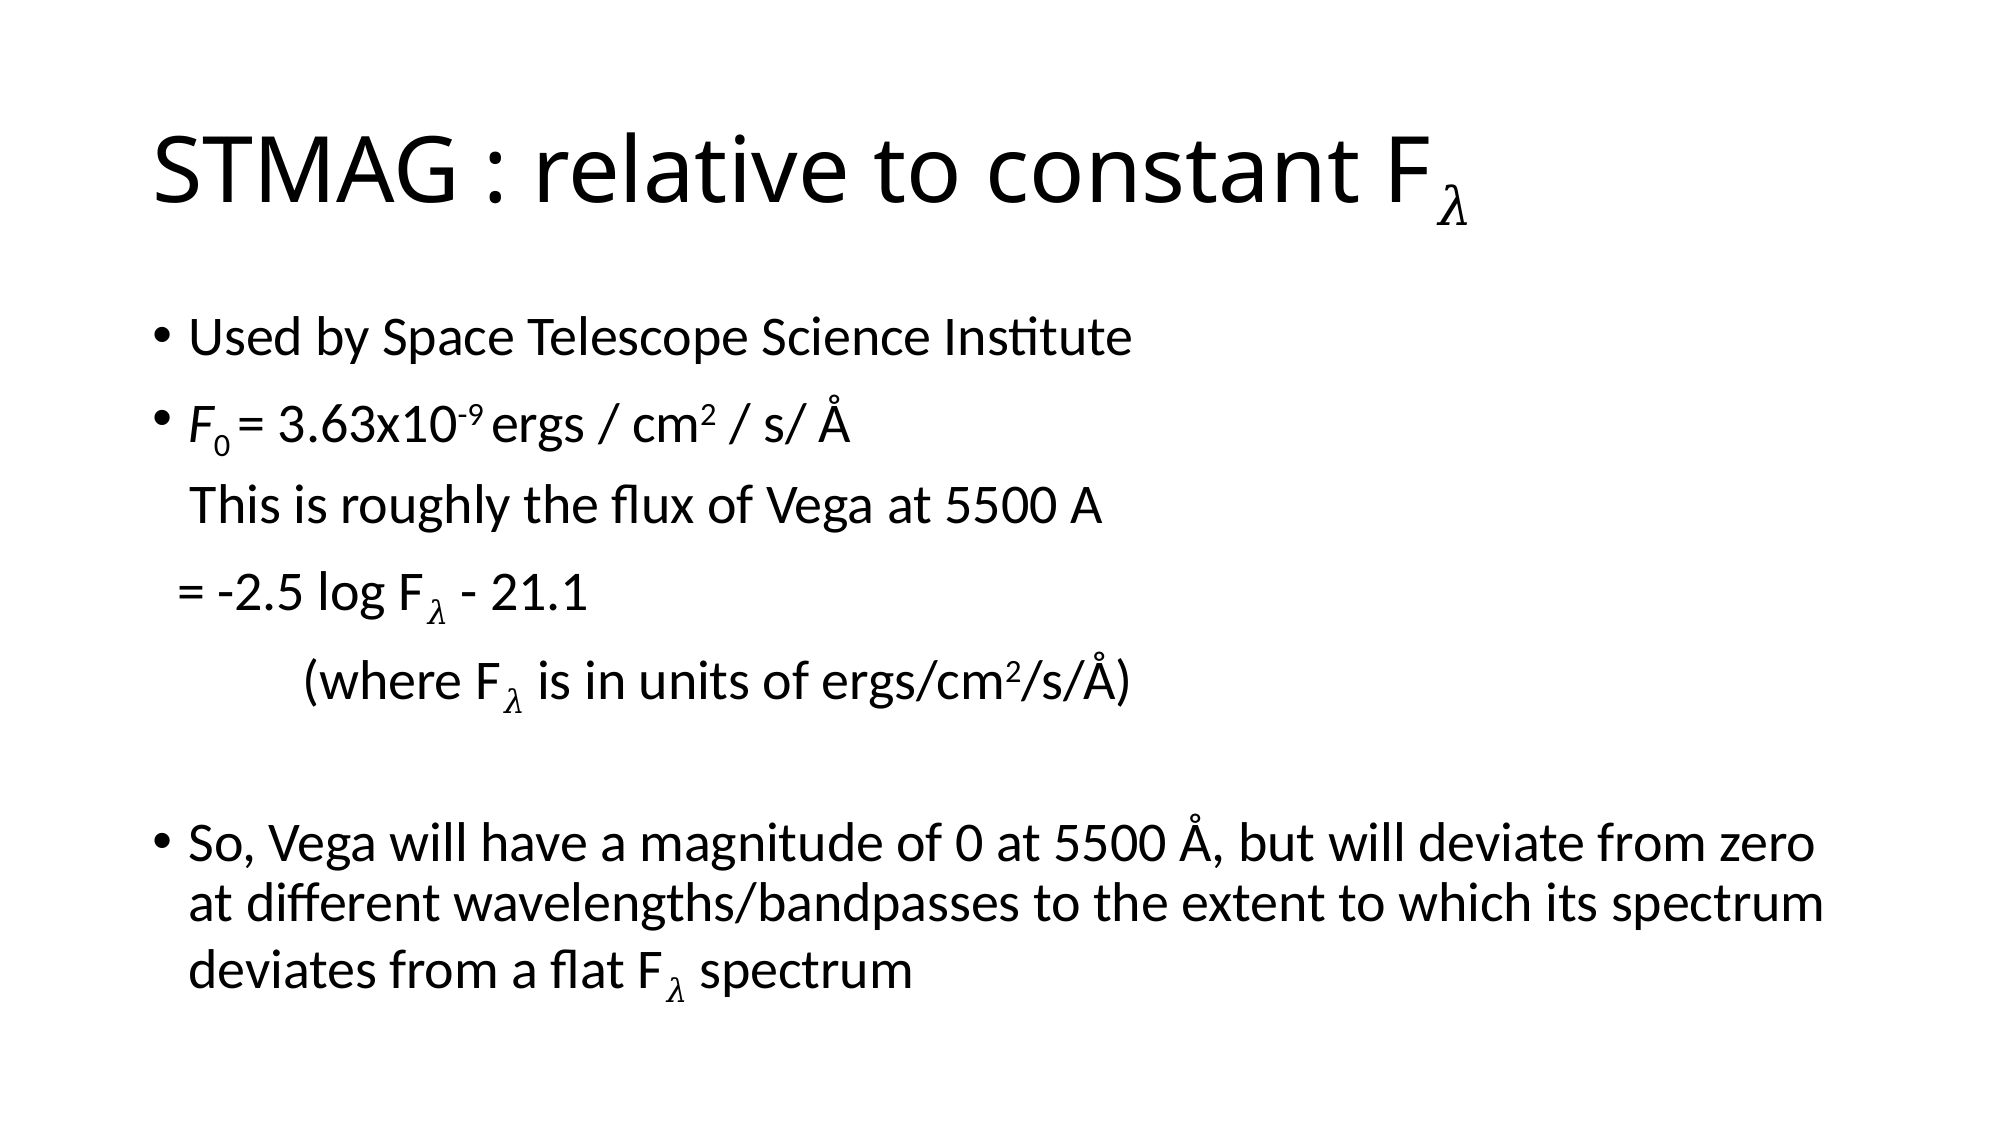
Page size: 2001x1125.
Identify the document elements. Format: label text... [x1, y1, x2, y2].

title STMAG : relative to constant F𝜆 [137, 59, 1863, 278]
